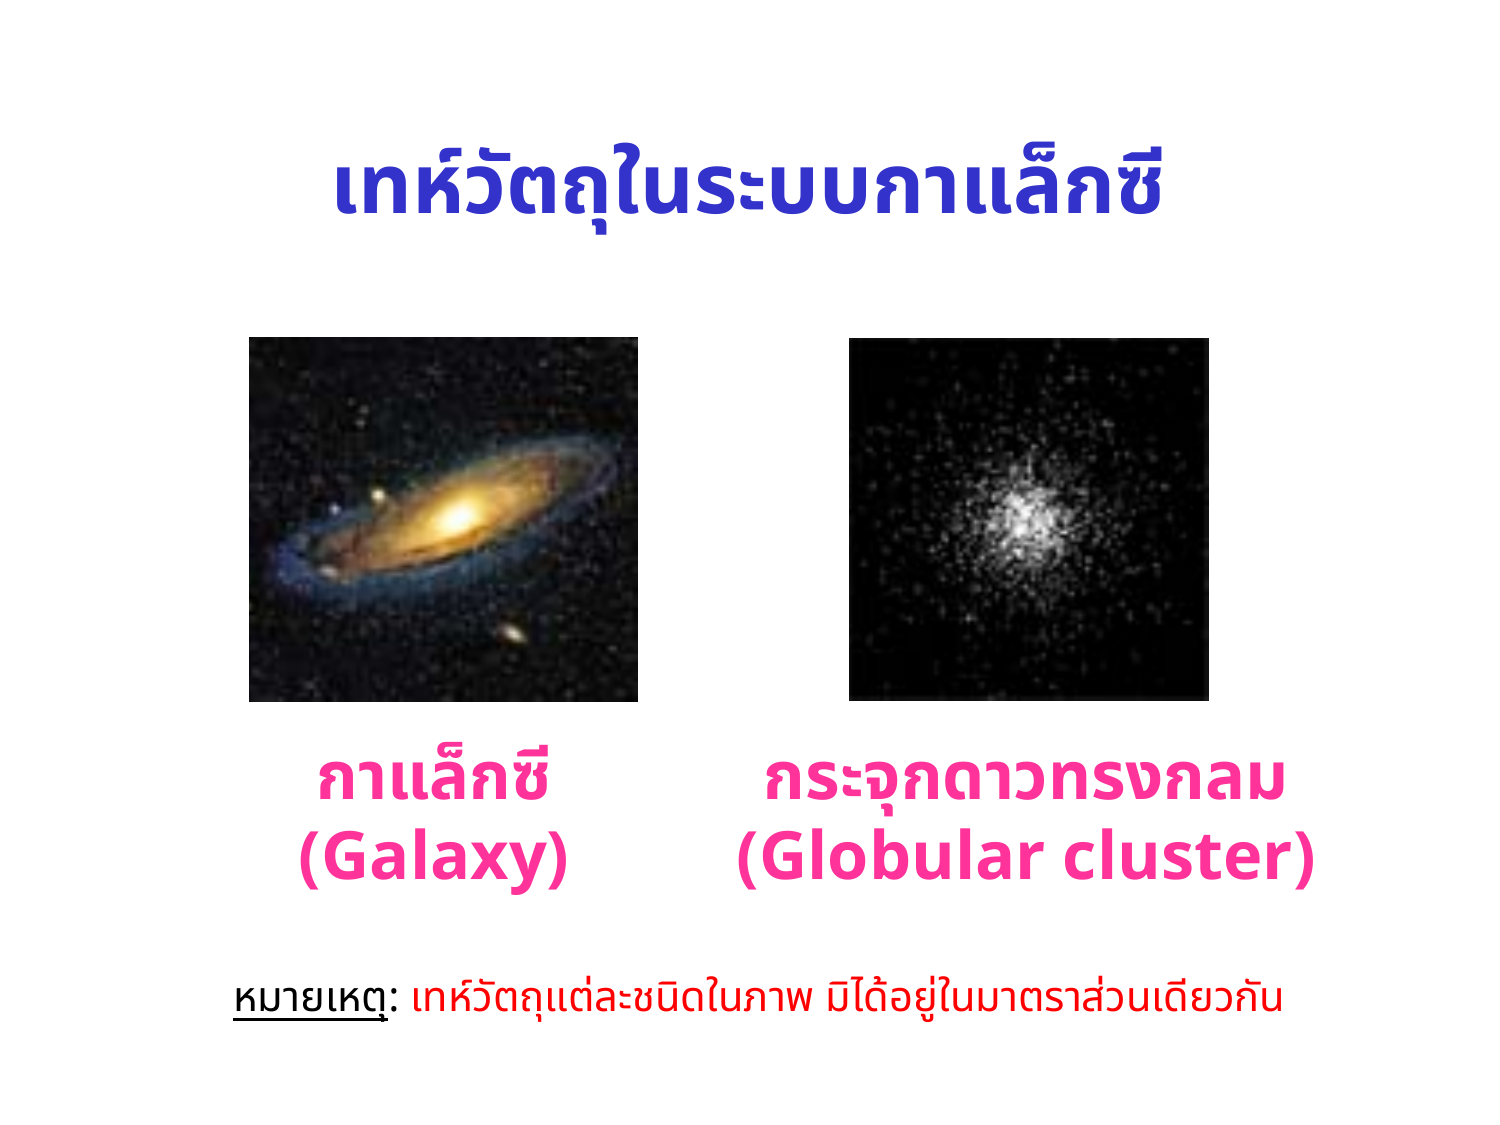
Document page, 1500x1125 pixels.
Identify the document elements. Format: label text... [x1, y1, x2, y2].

text_box กระจุกดาวทรงกลม (Globular cluster) [721, 725, 1331, 900]
picture [249, 337, 638, 703]
text_box กาแล็กซี (Galaxy) [284, 725, 585, 900]
text_box หมายเหตุ: เทห์วัตถุแต่ละชนิดในภาพ มิได้อยู่ในมาตราส่วนเดียวกัน [218, 962, 1301, 1028]
picture [849, 338, 1210, 702]
text_box เทห์วัตถุในระบบกาแล็กซี [315, 122, 1181, 238]
